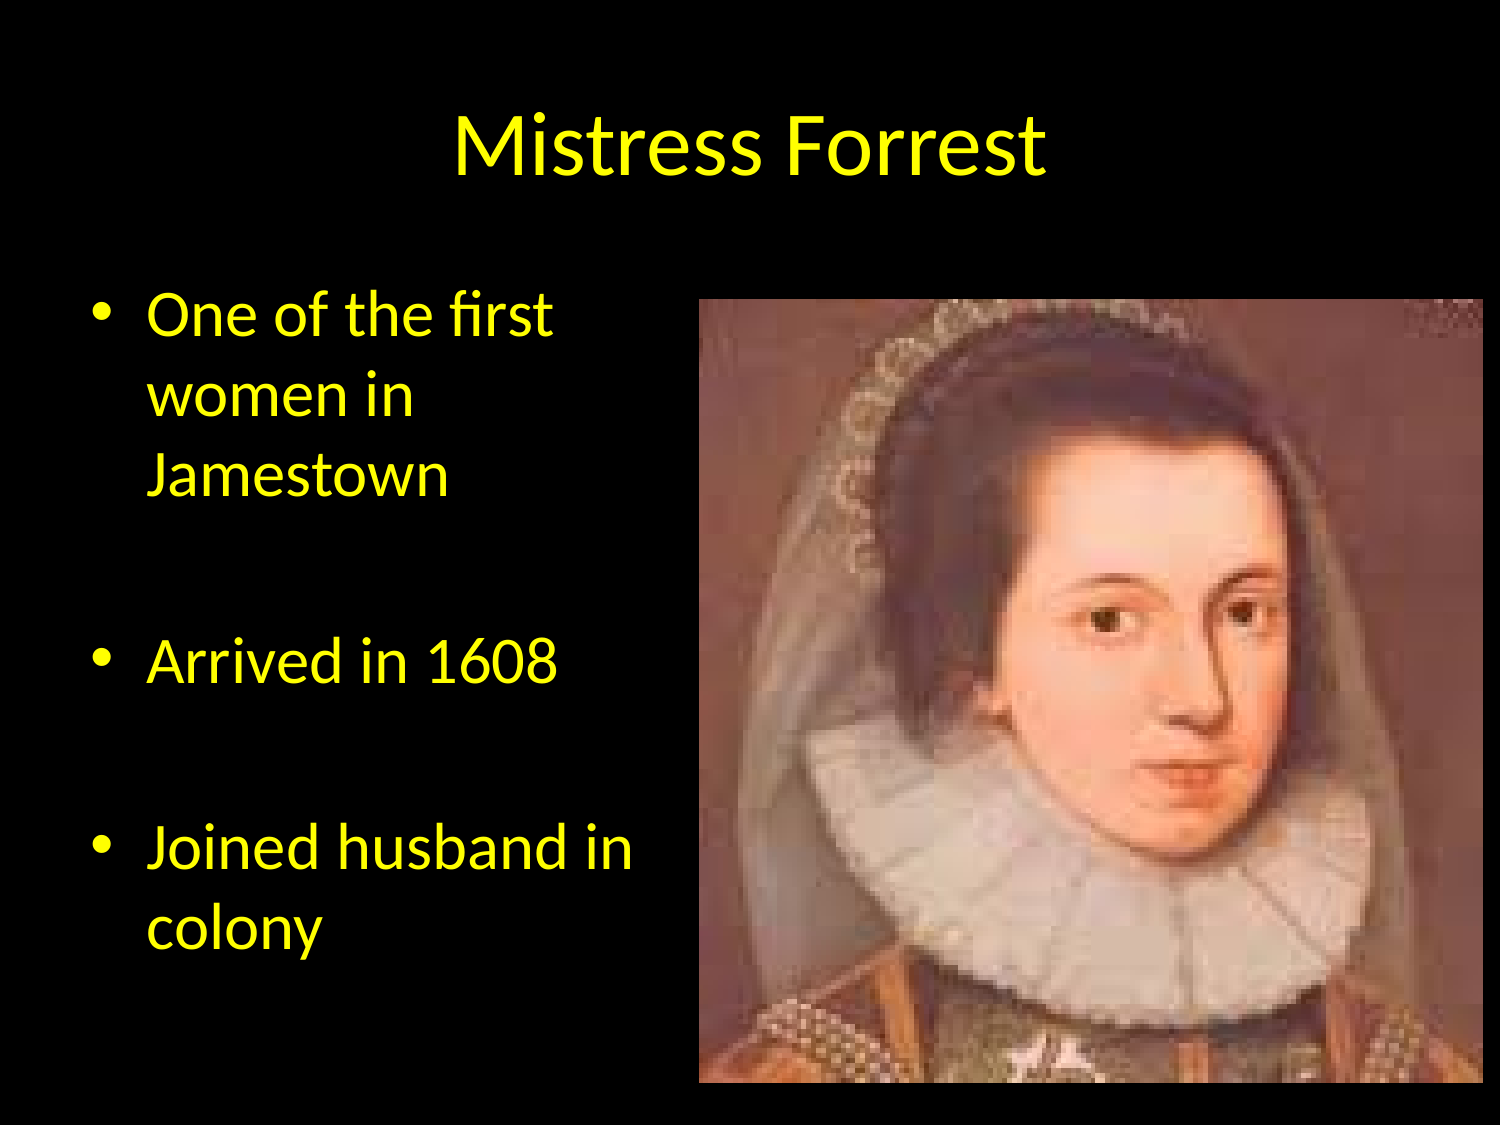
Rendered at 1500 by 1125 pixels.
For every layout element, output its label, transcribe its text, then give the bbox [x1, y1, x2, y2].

list One of the first women in Jamestown Arrived in 1608 Joined husband in colony [75, 262, 738, 1005]
title Mistress Forrest [75, 45, 1425, 233]
picture [699, 299, 1483, 1083]
